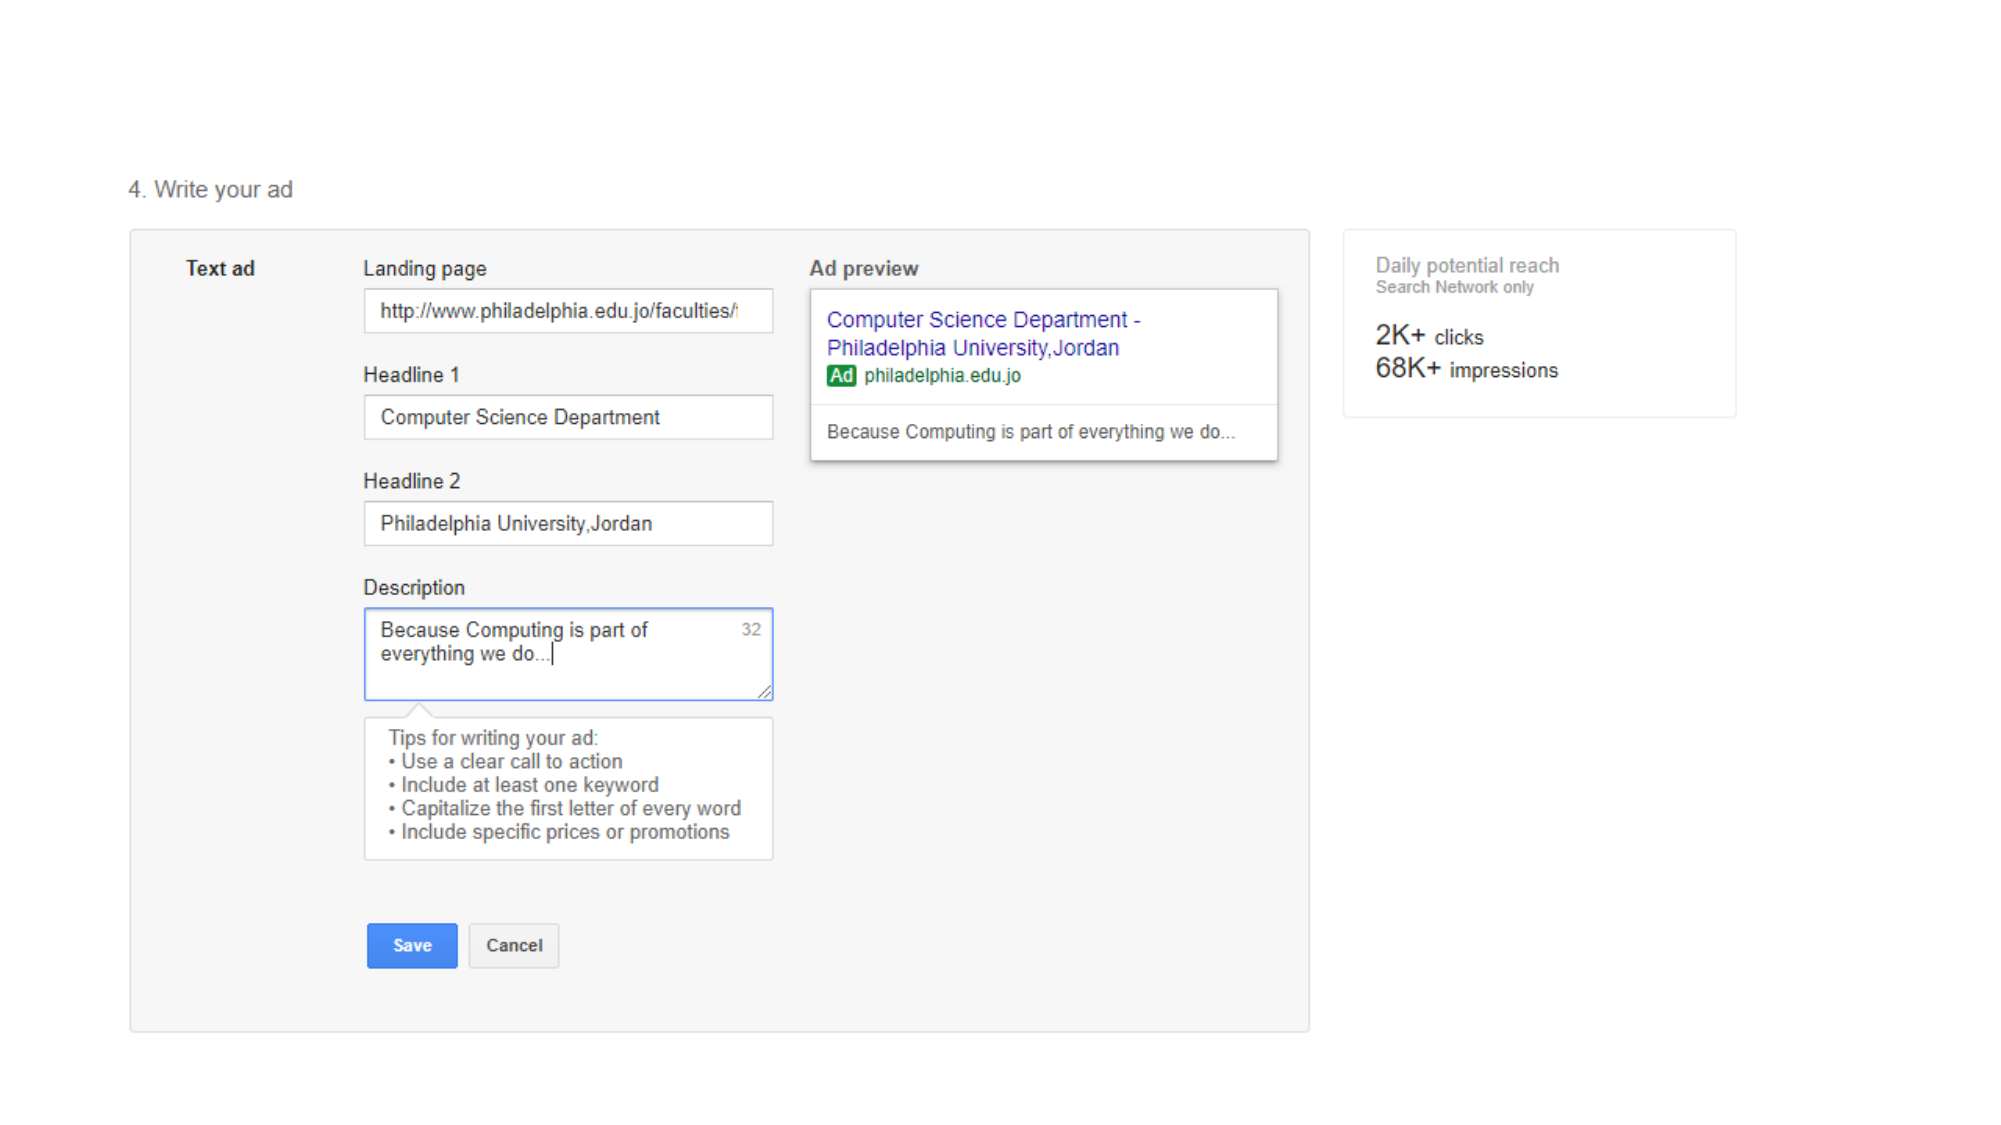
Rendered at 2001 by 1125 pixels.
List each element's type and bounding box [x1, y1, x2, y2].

picture [111, 168, 1745, 1069]
